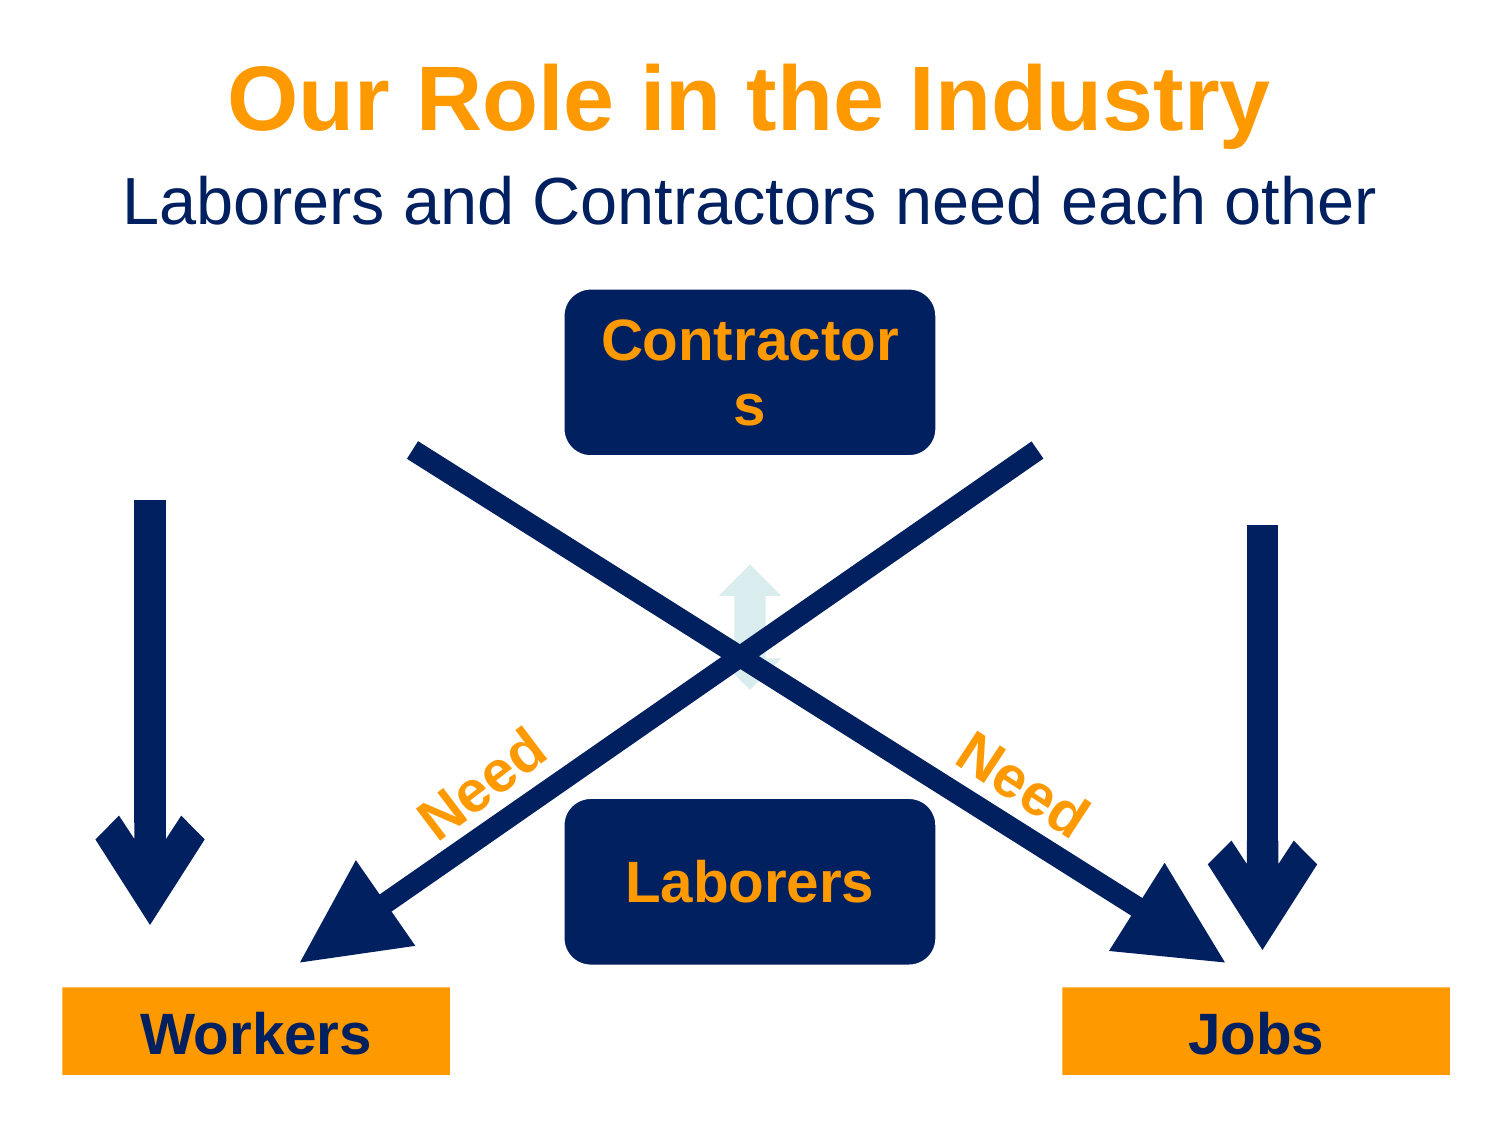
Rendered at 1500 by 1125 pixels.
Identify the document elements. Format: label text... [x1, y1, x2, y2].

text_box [1038, 449, 1226, 963]
text_box Workers [60, 985, 452, 1077]
text_box [1048, 974, 1500, 1125]
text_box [0, 287, 1500, 967]
list Laborers and Contractors need each other [0, 149, 1500, 263]
title Our Role in the Industry [0, 0, 1500, 149]
text_box Jobs [1060, 985, 1452, 1077]
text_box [299, 449, 1038, 963]
